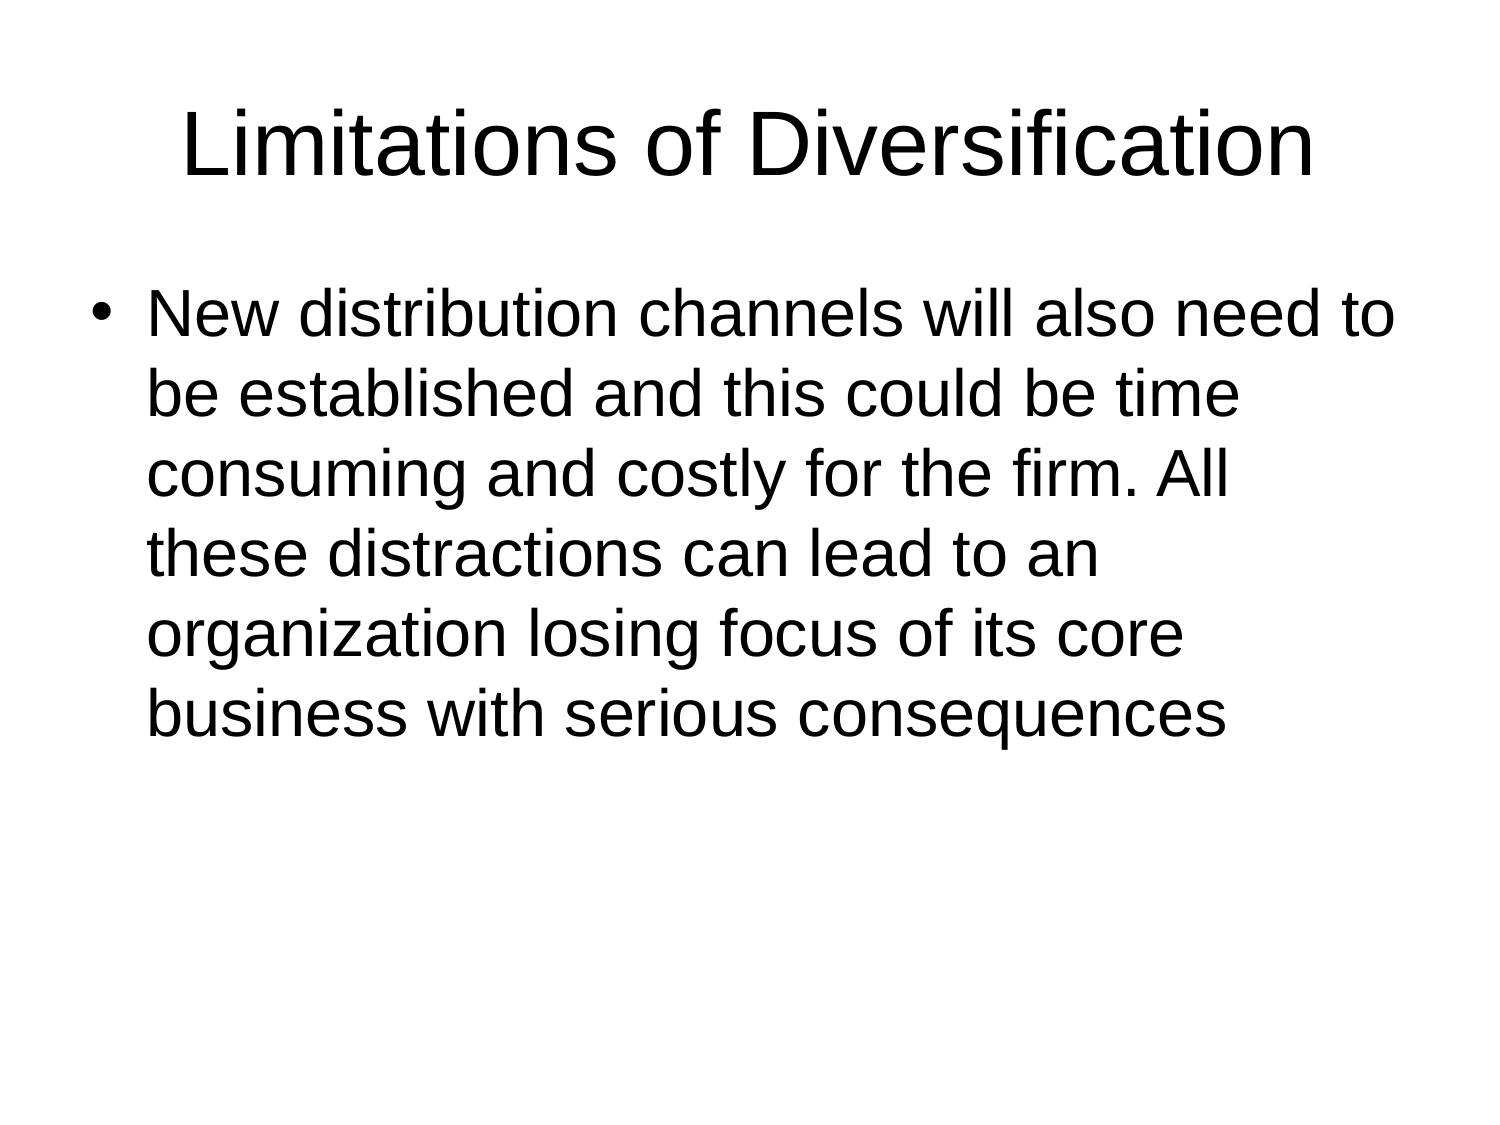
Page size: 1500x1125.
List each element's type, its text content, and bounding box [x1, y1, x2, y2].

title Limitations of Diversification [75, 45, 1425, 233]
list New distribution channels will also need to be established and this could be time consuming and costly for the firm. All these distractions can lead to an organization losing focus of its core business with serious consequences [75, 262, 1425, 1005]
